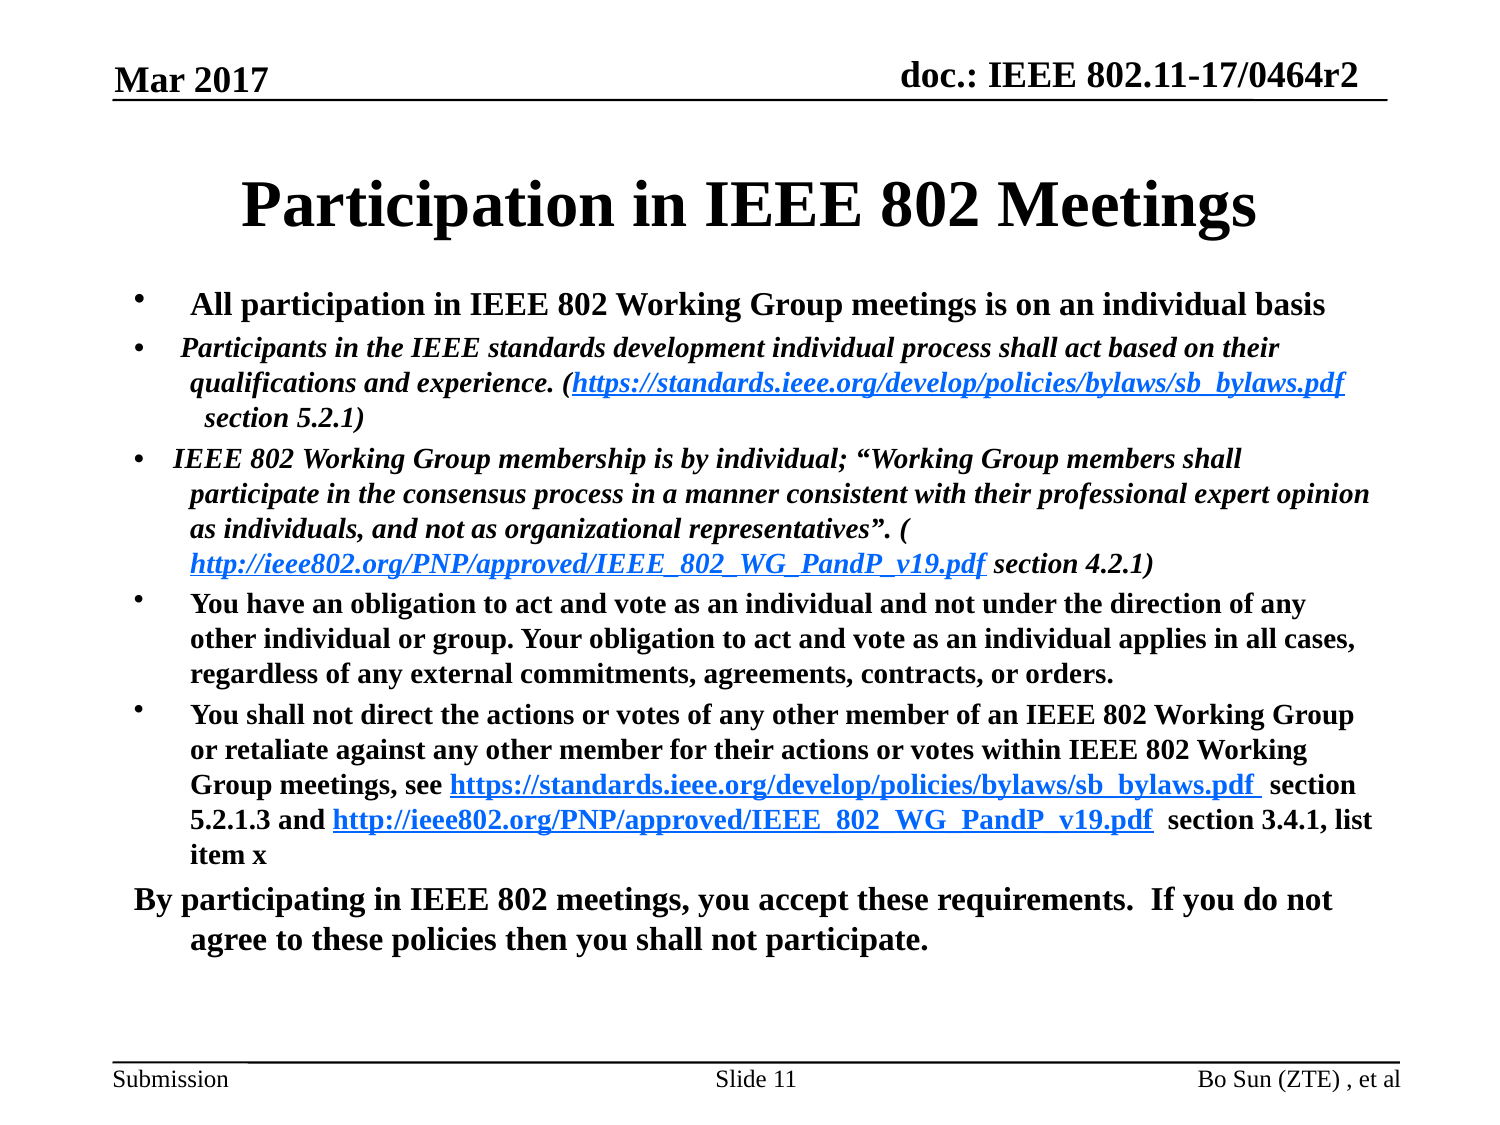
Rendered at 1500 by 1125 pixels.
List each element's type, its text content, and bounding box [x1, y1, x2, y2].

footer Bo Sun (ZTE) , et al [1194, 1061, 1402, 1093]
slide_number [114, 54, 271, 101]
title Participation in IEEE 802 Meetings [112, 112, 1388, 288]
list All participation in IEEE 802 Working Group meetings is on an individual basis • Participants in the IEEE standards development individual process shall act based on their qualifications and experience. (https://standards.ieee.org/develop/policies/bylaws/sb_bylaws.pdf section 5.2.1) • IEEE 802 Working Group membership is by individual; “Working Group members shall participate in the consensus process in a manner consistent with their professional expert opinion as individuals, and not as organizational representatives”. (http://ieee802.org/PNP/approved/IEEE_802_WG_PandP_v19.pdf section 4.2.1) You have an obligation to act and vote as an individual and not under the direction of any other individual or group. Your obligation to act and vote as an individual applies in all cases, regardless of any external commitments, agreements, contracts, or orders. You shall not direct the actions or votes of any other member of an IEEE 802 Working Group or retaliate against any other member for their actions or votes within IEEE 802 Working Group meetings, see https://standards.ieee.org/develop/policies/bylaws/sb_bylaws.pdf section 5.2.1.3 and http://ieee802.org/PNP/approved/IEEE_802_WG_PandP_v19.pdf section 3.4.1, list item x By participating in IEEE 802 meetings, you accept these requirements. If you do not agree to these policies then you shall not participate. [118, 275, 1394, 1025]
slide_number Slide 11 [712, 1061, 800, 1093]
